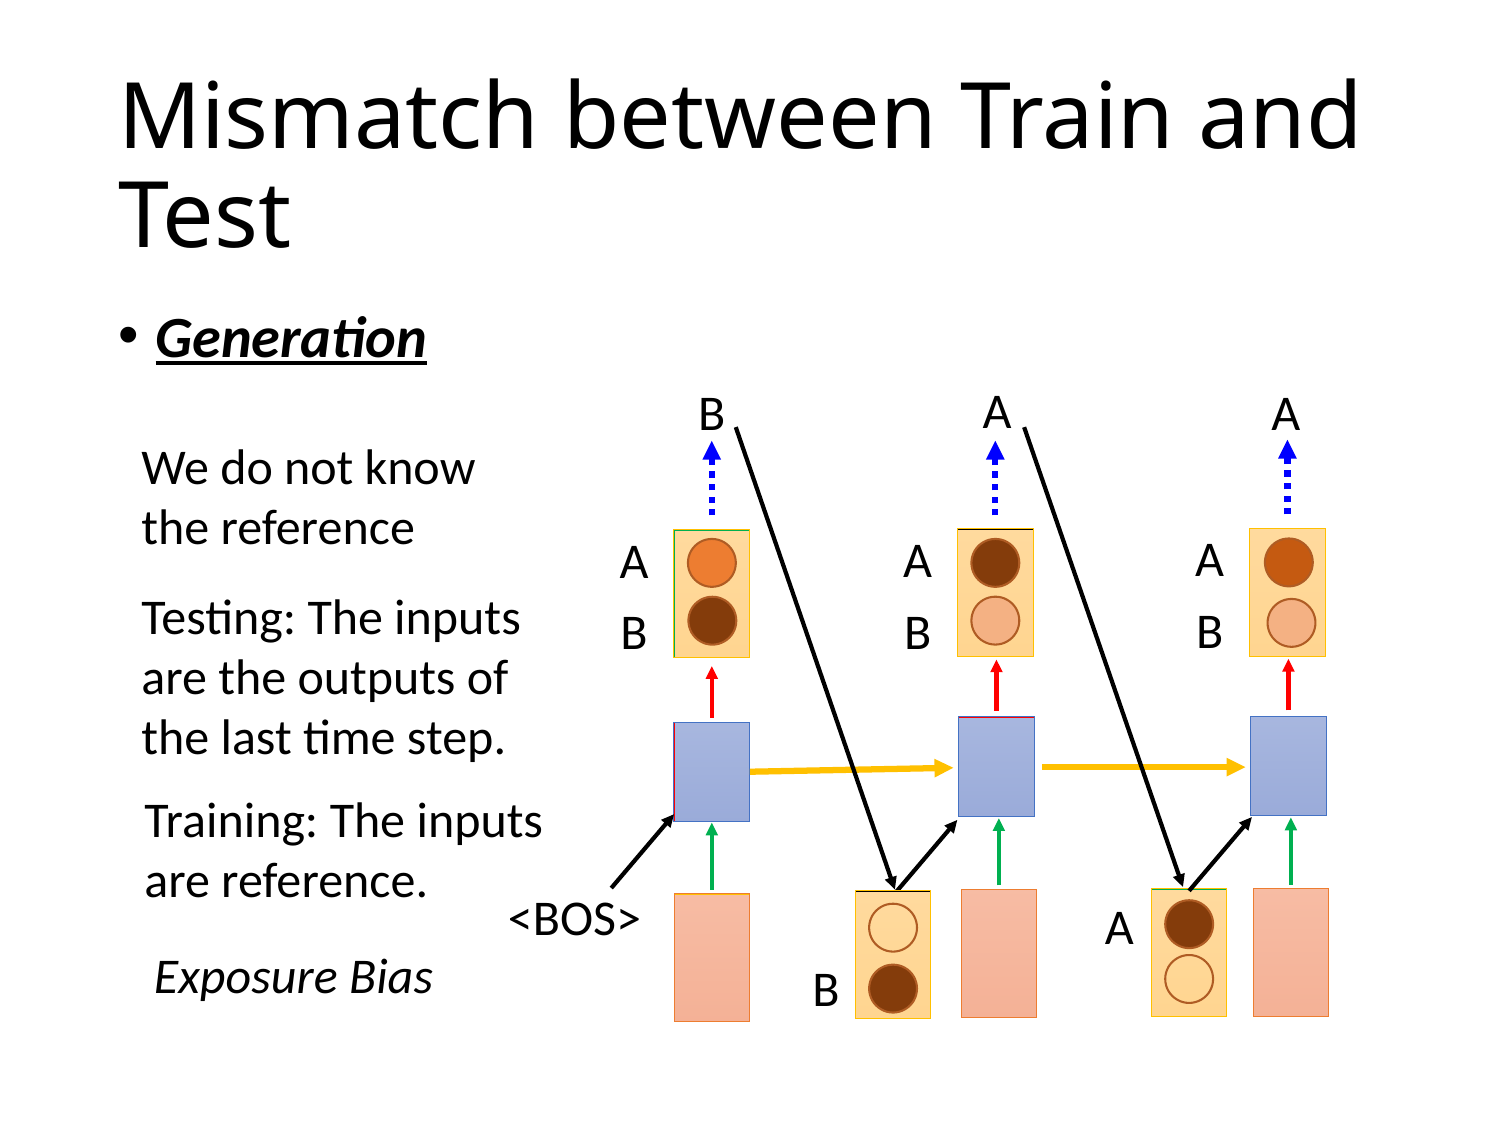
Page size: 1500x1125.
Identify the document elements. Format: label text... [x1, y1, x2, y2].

text_box B [648, 372, 776, 448]
text_box Testing: The inputs are the outputs of the last time step. [126, 576, 548, 772]
text_box [868, 902, 919, 953]
text_box B [594, 592, 674, 668]
text_box B [792, 949, 860, 1025]
text_box [961, 889, 1037, 1018]
text_box A [1183, 519, 1250, 591]
text_box [970, 537, 1021, 588]
text_box [674, 529, 735, 658]
text_box [958, 716, 1024, 817]
text_box Training: The inputs are reference. [129, 779, 612, 915]
text_box [855, 890, 931, 1019]
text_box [735, 427, 895, 890]
text_box We do not know the reference [126, 427, 548, 562]
title Mismatch between Train and Test [103, 59, 1397, 278]
text_box A [1222, 373, 1350, 449]
text_box A [1086, 887, 1153, 963]
text_box [1151, 888, 1227, 1017]
text_box A [895, 520, 958, 591]
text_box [1189, 817, 1252, 891]
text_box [611, 814, 674, 889]
text_box B [1183, 591, 1250, 666]
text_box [894, 820, 958, 894]
text_box <BOS> [484, 878, 666, 953]
list Generation [103, 299, 1397, 1014]
text_box [1164, 954, 1215, 1004]
text_box [674, 893, 750, 1022]
text_box [868, 963, 919, 1014]
text_box [970, 595, 1021, 646]
text_box A [594, 520, 674, 592]
text_box [687, 595, 735, 646]
text_box [673, 722, 735, 822]
text_box [1266, 597, 1317, 648]
text_box Exposure Bias [139, 935, 449, 1011]
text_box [1024, 427, 1183, 887]
text_box [1253, 888, 1329, 1017]
text_box [958, 528, 1024, 657]
text_box [1250, 716, 1327, 816]
text_box [1164, 899, 1215, 950]
text_box B [895, 591, 958, 667]
text_box [686, 537, 735, 588]
text_box [1263, 537, 1314, 588]
text_box [1250, 528, 1326, 657]
text_box A [933, 370, 1061, 446]
